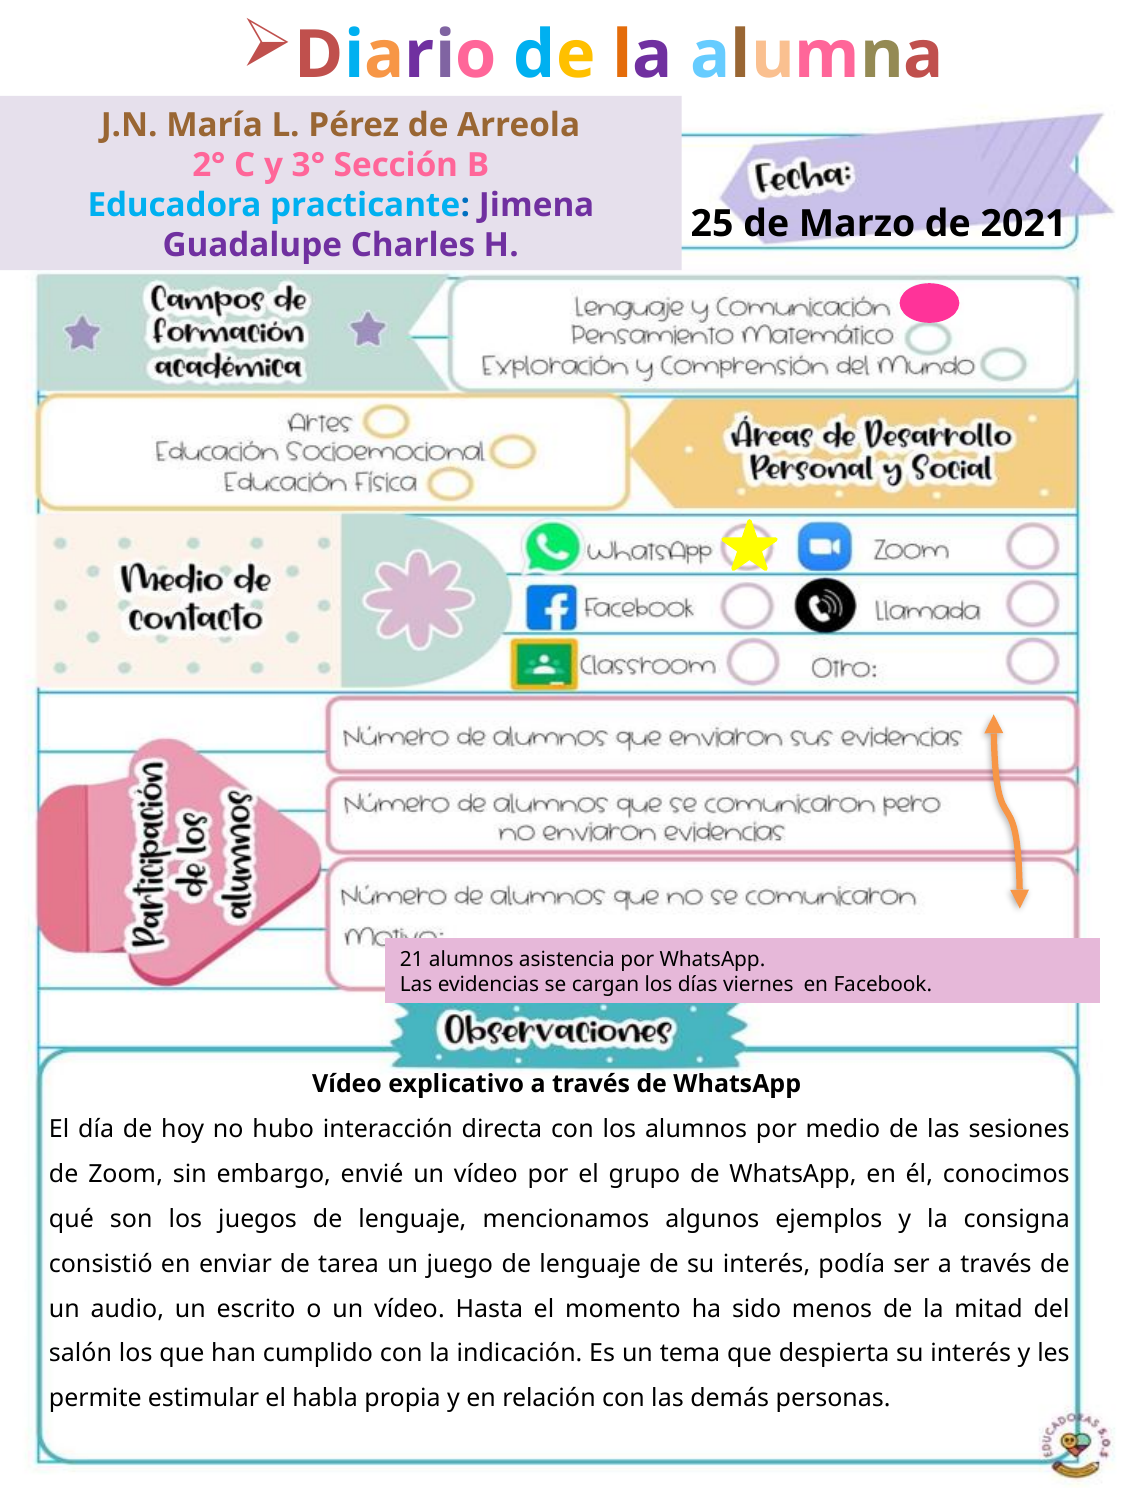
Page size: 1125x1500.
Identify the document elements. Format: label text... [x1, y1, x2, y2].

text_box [909, 798, 1105, 825]
picture [0, 95, 1125, 1488]
text_box Diario de la alumna [226, 3, 960, 94]
